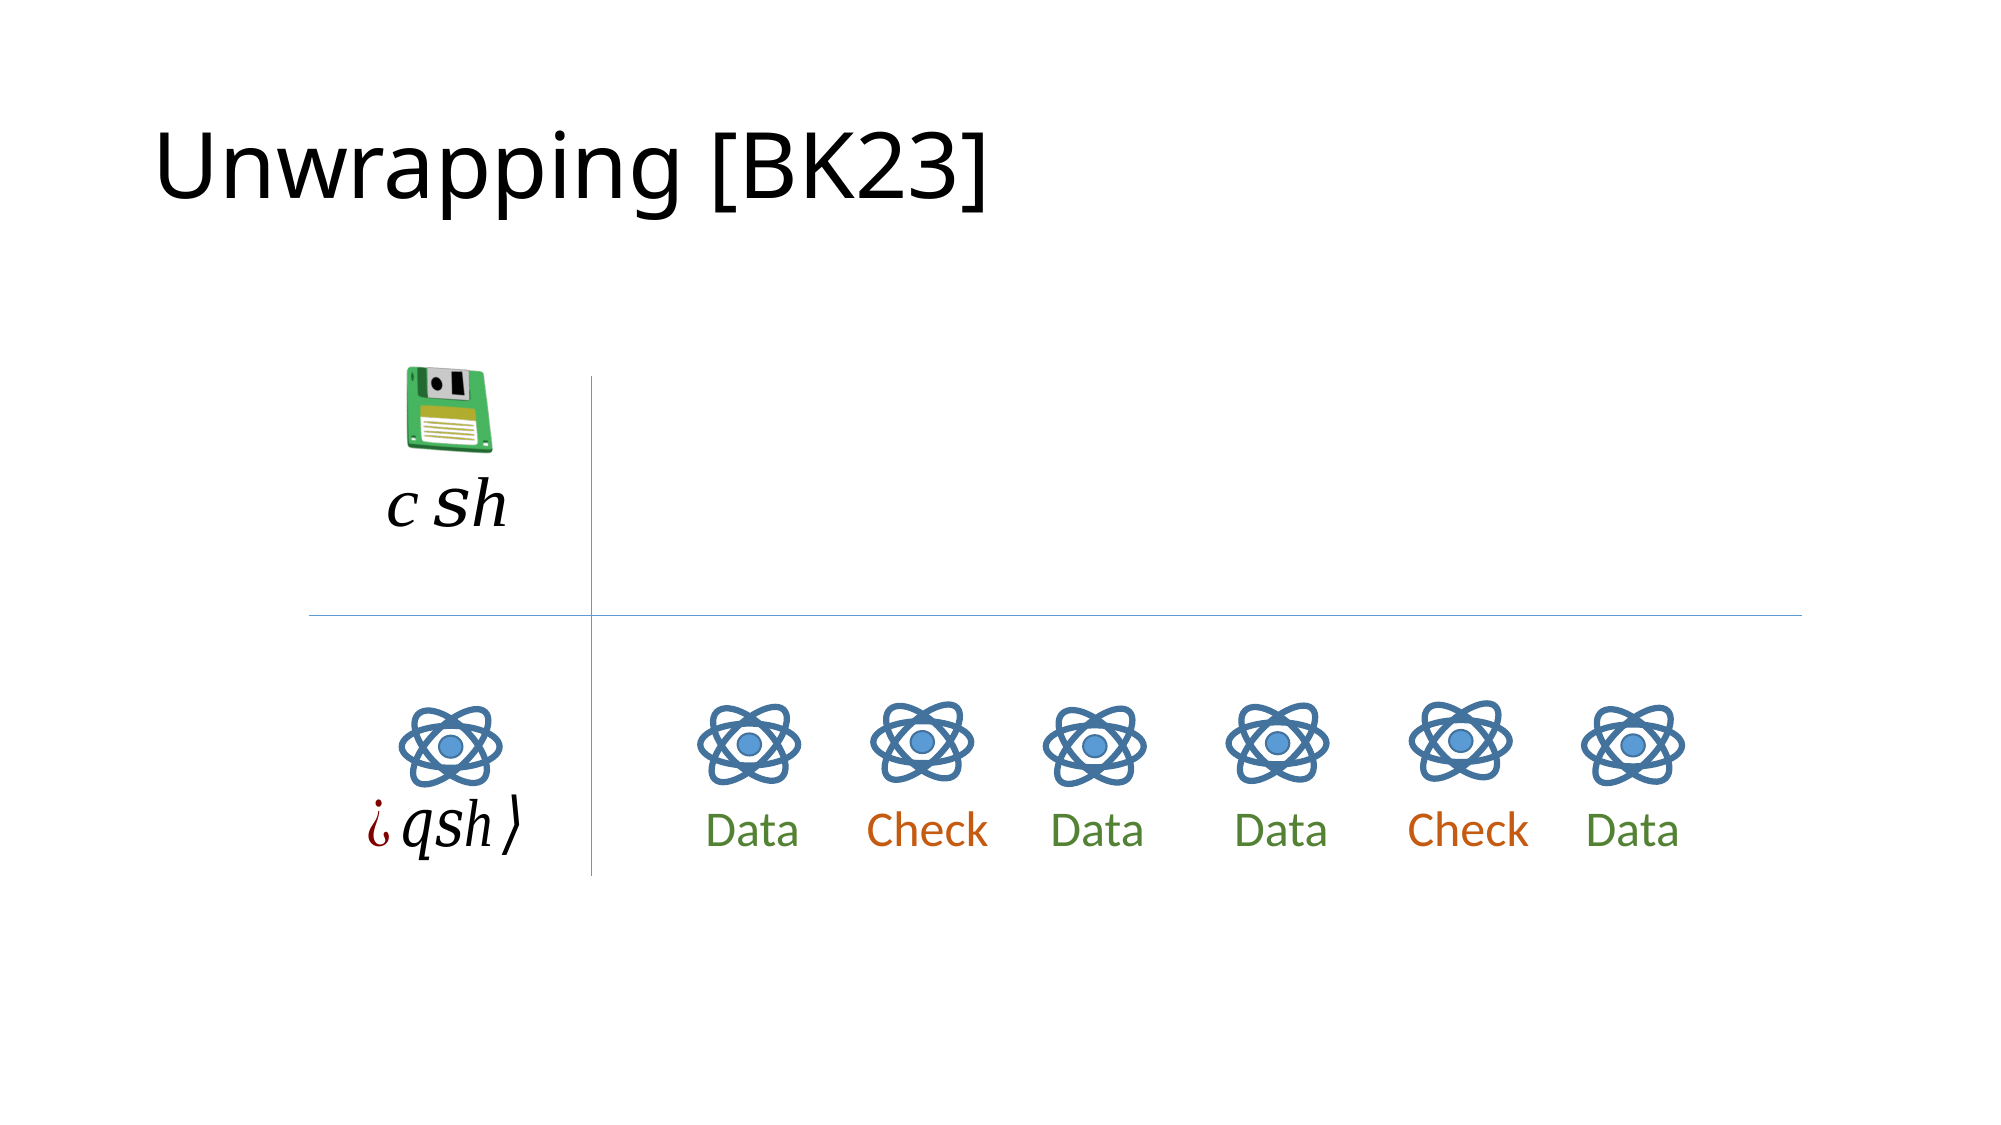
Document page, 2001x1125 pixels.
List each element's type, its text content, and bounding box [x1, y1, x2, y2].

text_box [1045, 700, 1144, 793]
picture [372, 336, 525, 487]
title Unwrapping [BK23] [137, 59, 1863, 278]
text_box Data Check Data Data Check Data [690, 789, 1696, 864]
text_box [700, 698, 799, 791]
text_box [1584, 699, 1682, 792]
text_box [1411, 694, 1510, 788]
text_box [401, 700, 500, 793]
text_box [1228, 697, 1327, 790]
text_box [873, 695, 972, 789]
